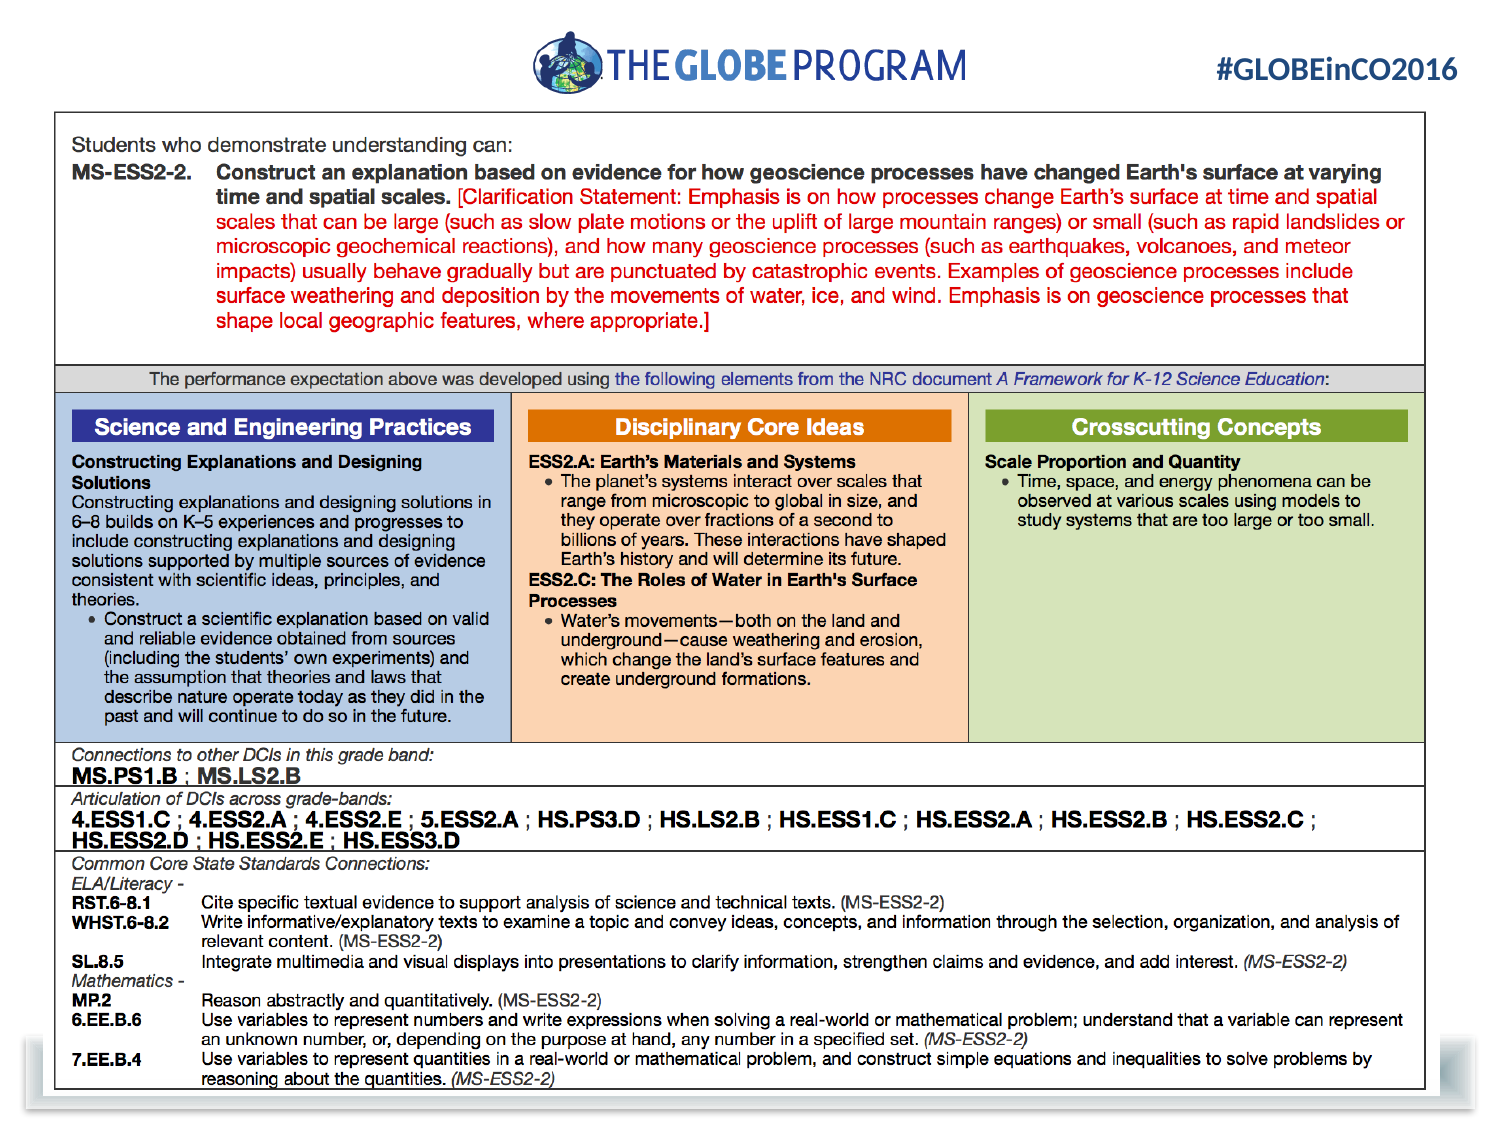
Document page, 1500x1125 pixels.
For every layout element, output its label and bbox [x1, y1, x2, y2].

picture [526, 24, 975, 100]
picture [43, 103, 1440, 1096]
